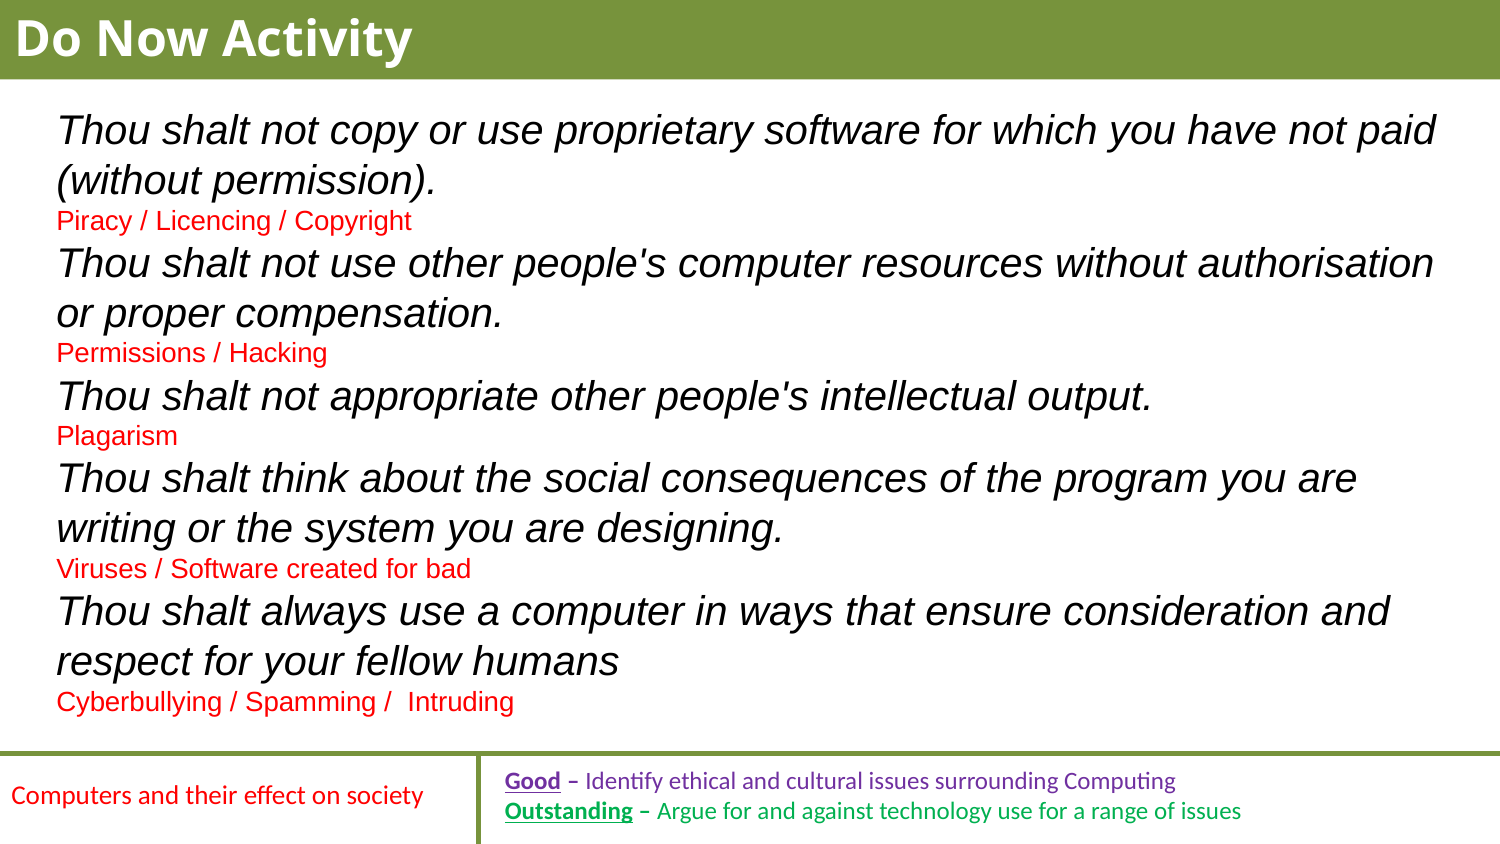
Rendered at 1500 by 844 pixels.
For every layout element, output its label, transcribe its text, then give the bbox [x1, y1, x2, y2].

list Thou shalt not copy or use proprietary software for which you have not paid (without permission). Piracy / Licencing / Copyright Thou shalt not use other people's computer resources without authorisation or proper compensation. Permissions / Hacking Thou shalt not appropriate other people's intellectual output. Plagarism Thou shalt think about the social consequences of the program you are writing or the system you are designing. Viruses / Software created for bad Thou shalt always use a computer in ways that ensure consideration and respect for your fellow humans Cyberbullying / Spamming / Intruding [41, 95, 1459, 729]
title Do Now Activity [0, 0, 1500, 80]
